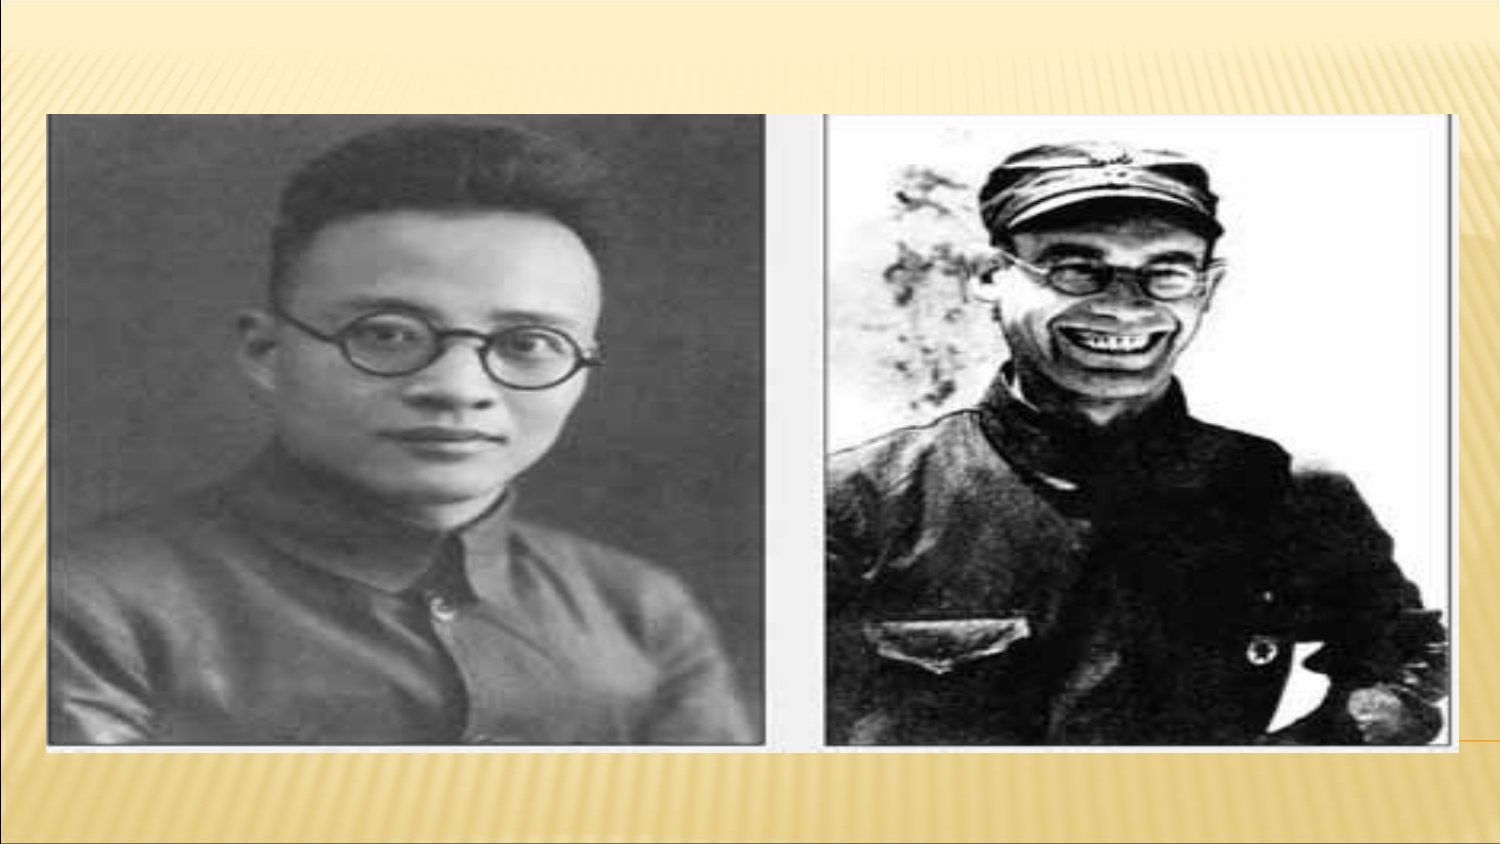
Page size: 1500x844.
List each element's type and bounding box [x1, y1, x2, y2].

list [45, 114, 1460, 753]
picture [0, 0, 1500, 844]
